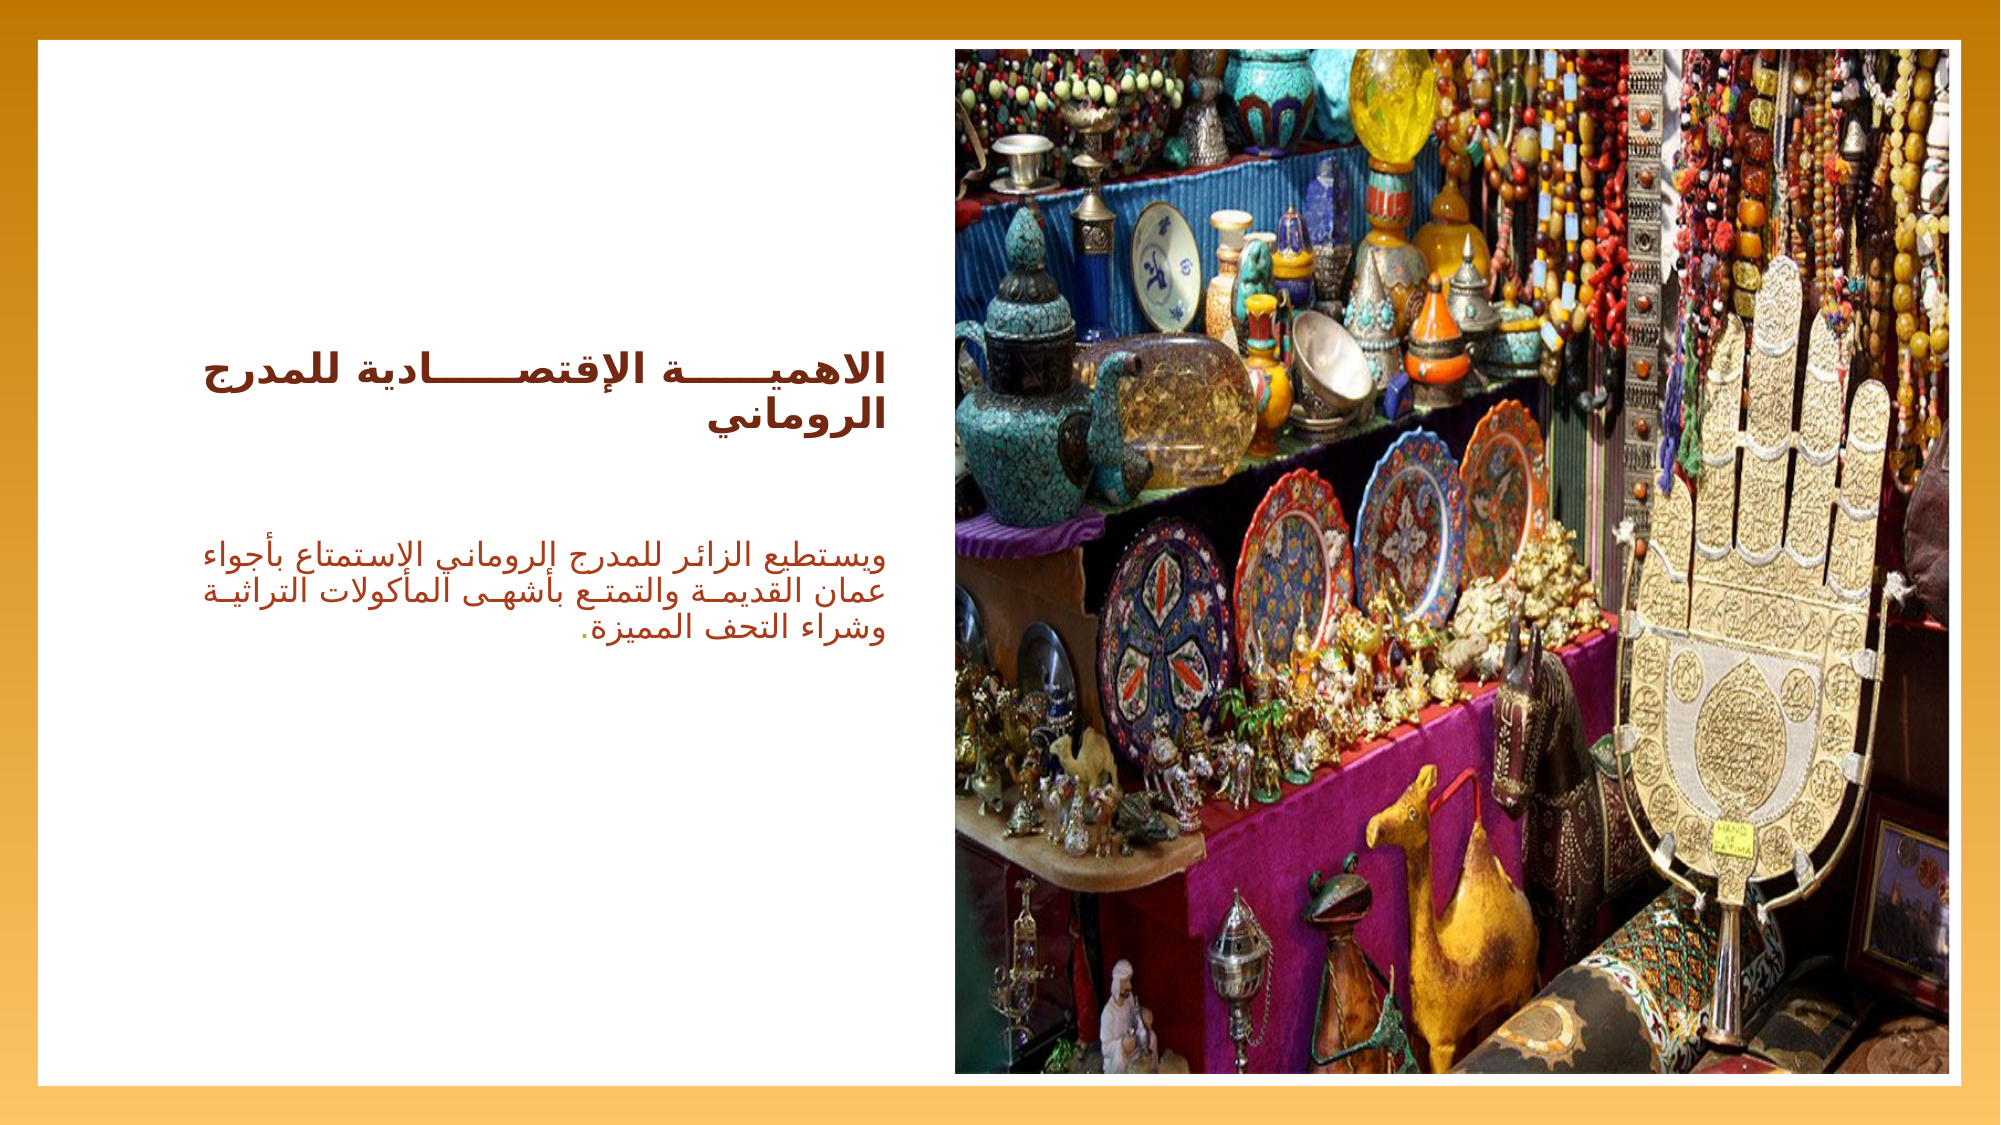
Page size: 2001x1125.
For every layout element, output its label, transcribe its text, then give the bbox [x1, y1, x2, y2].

list ويستطيع الزائر للمدرج الروماني الاستمتاع بأجواء عمان القديمة والتمتع بأشهى المأكولات التراثية وشراء التحف المميزة. [187, 446, 910, 1002]
list الاهمية الإقتصادية للمدرج الروماني [187, 328, 910, 446]
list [954, 49, 1951, 1075]
